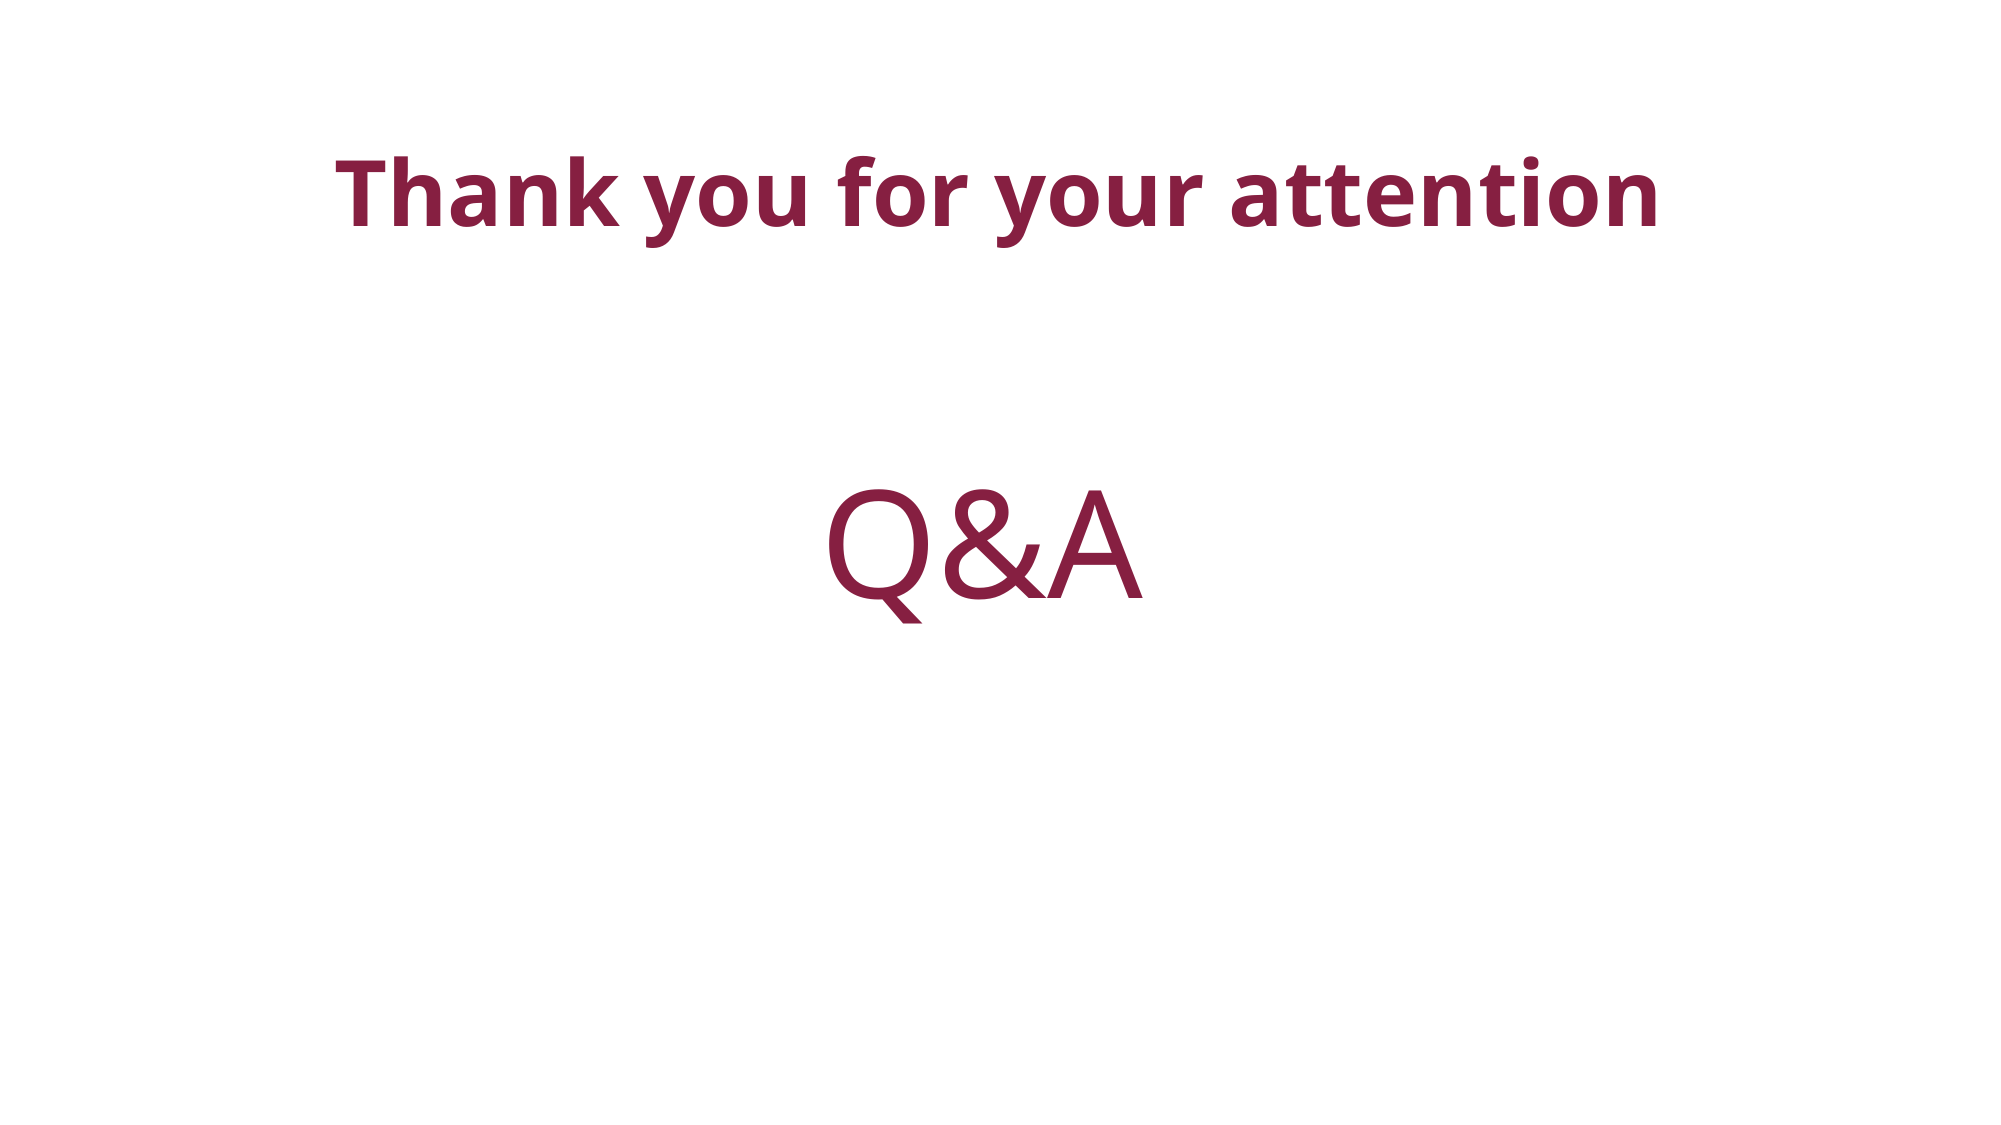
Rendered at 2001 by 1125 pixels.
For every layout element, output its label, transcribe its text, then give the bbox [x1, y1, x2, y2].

text_box Q&A [370, 441, 1593, 636]
text_box Thank you for your attention [255, 127, 1743, 253]
